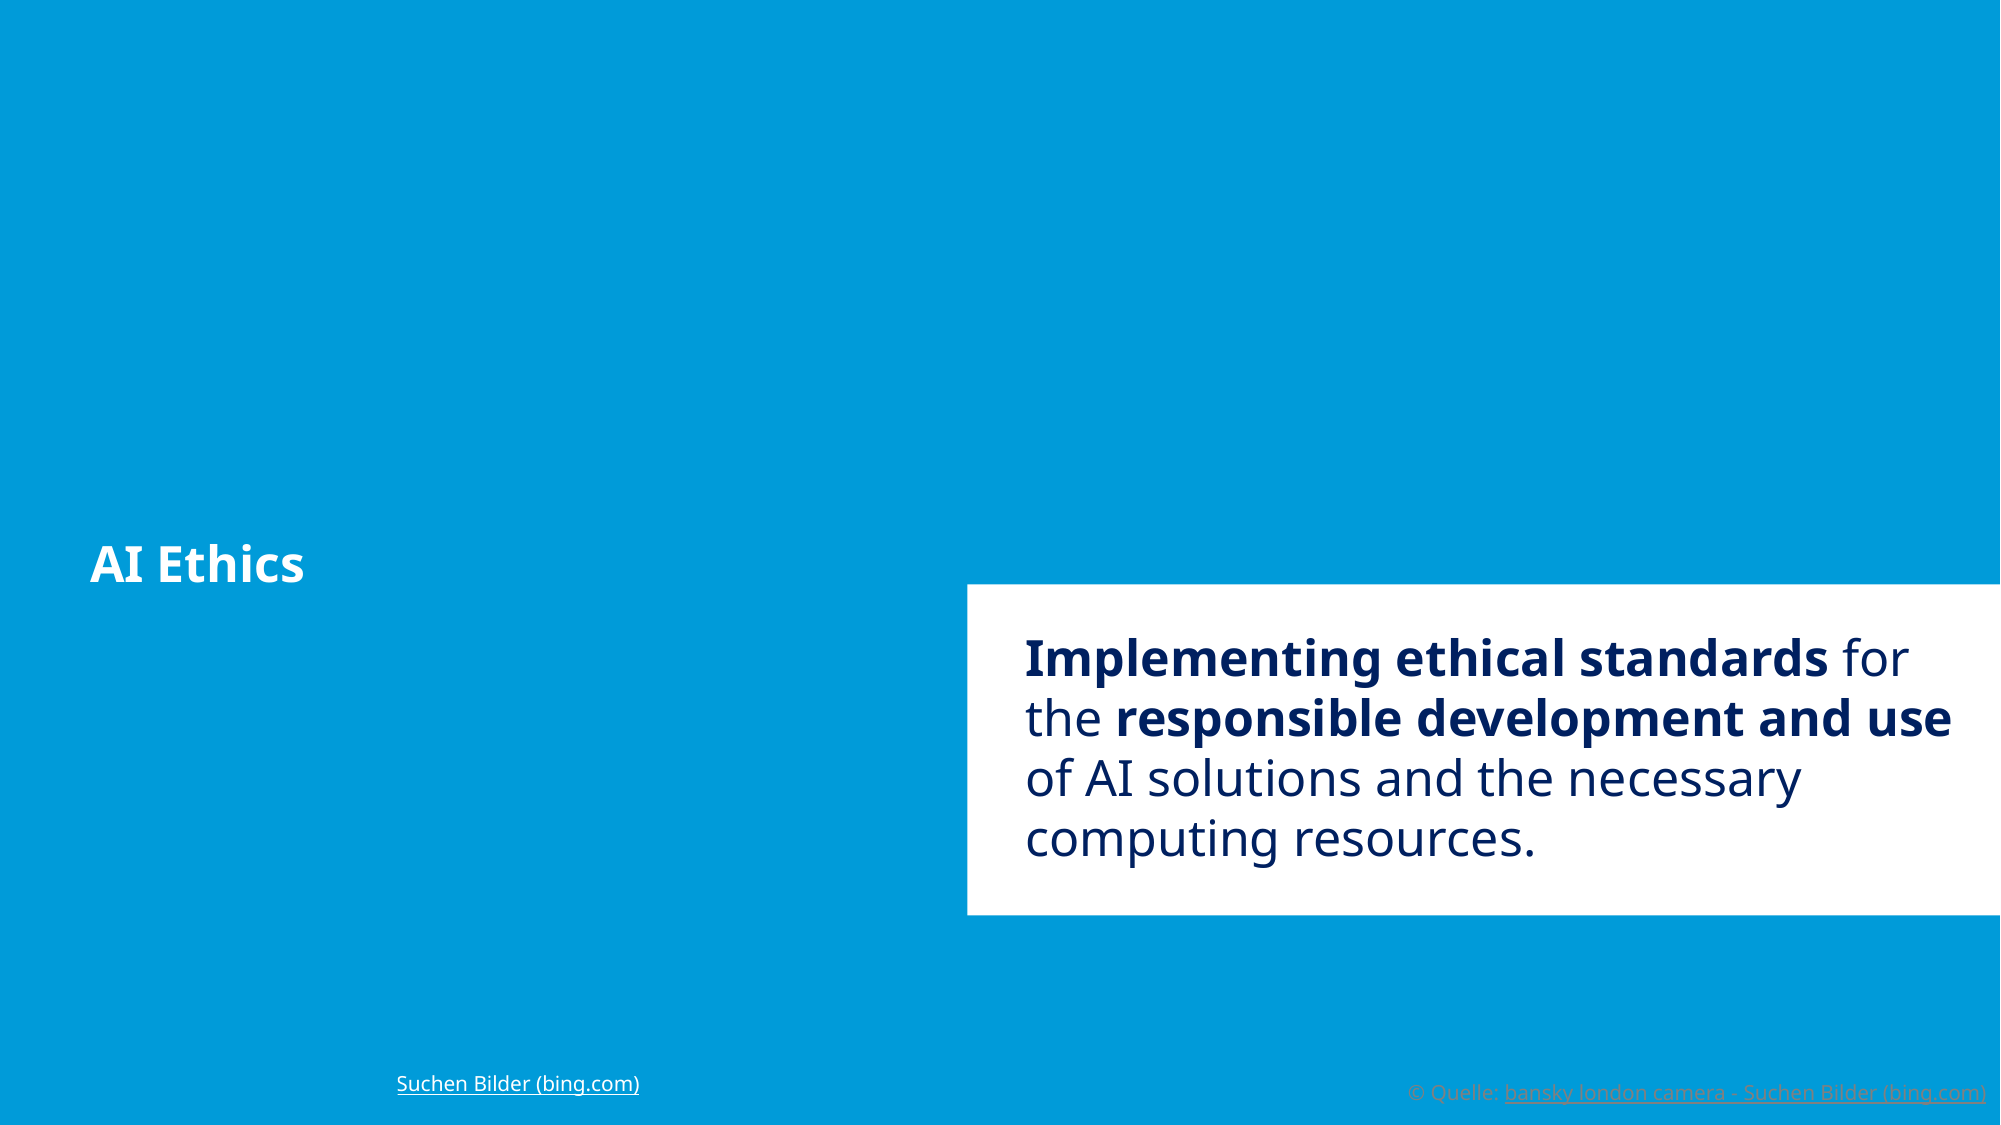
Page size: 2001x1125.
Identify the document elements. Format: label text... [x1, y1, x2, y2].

text_box AI Ethics [0, 0, 348, 1125]
picture [968, 585, 2000, 915]
